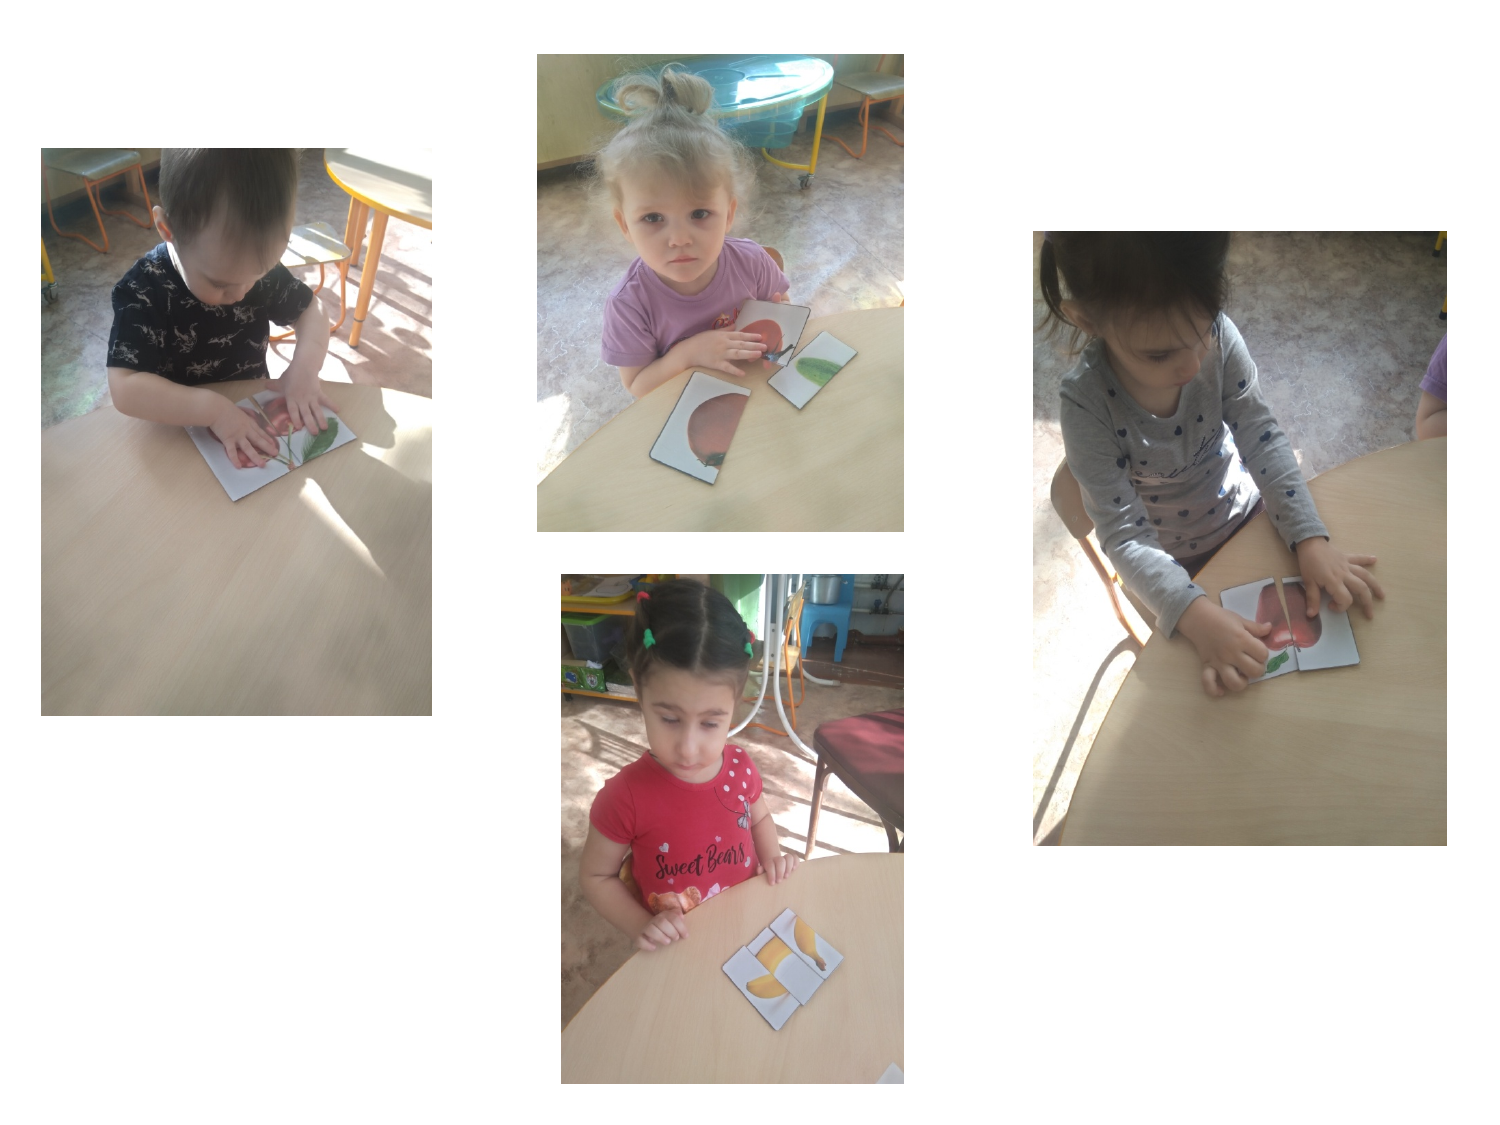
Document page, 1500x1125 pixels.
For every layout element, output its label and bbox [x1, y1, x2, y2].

picture [1033, 231, 1448, 847]
picture [537, 54, 904, 532]
picture [560, 574, 904, 1085]
picture [41, 148, 432, 717]
